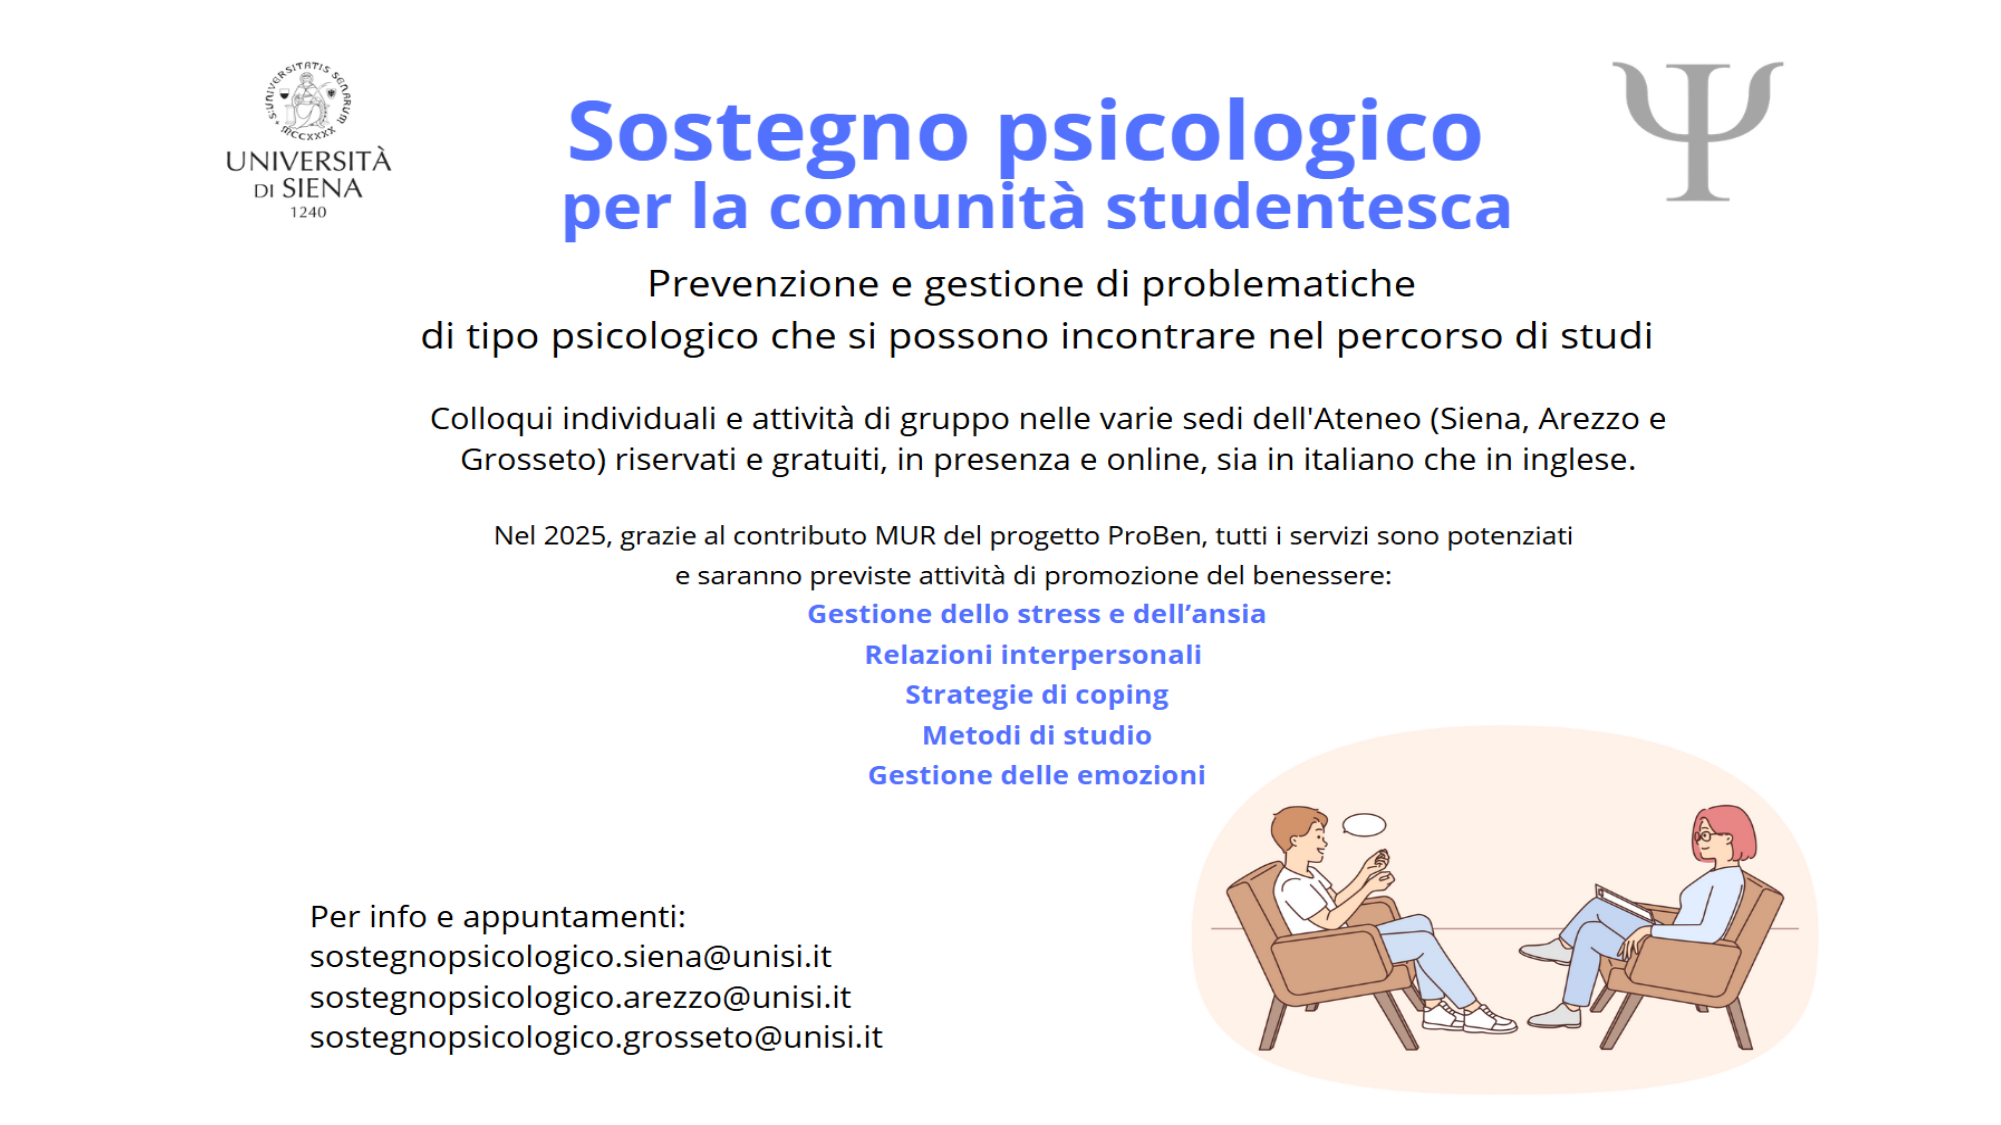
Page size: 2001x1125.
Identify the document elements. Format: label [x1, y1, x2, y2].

picture [179, 28, 1868, 1112]
